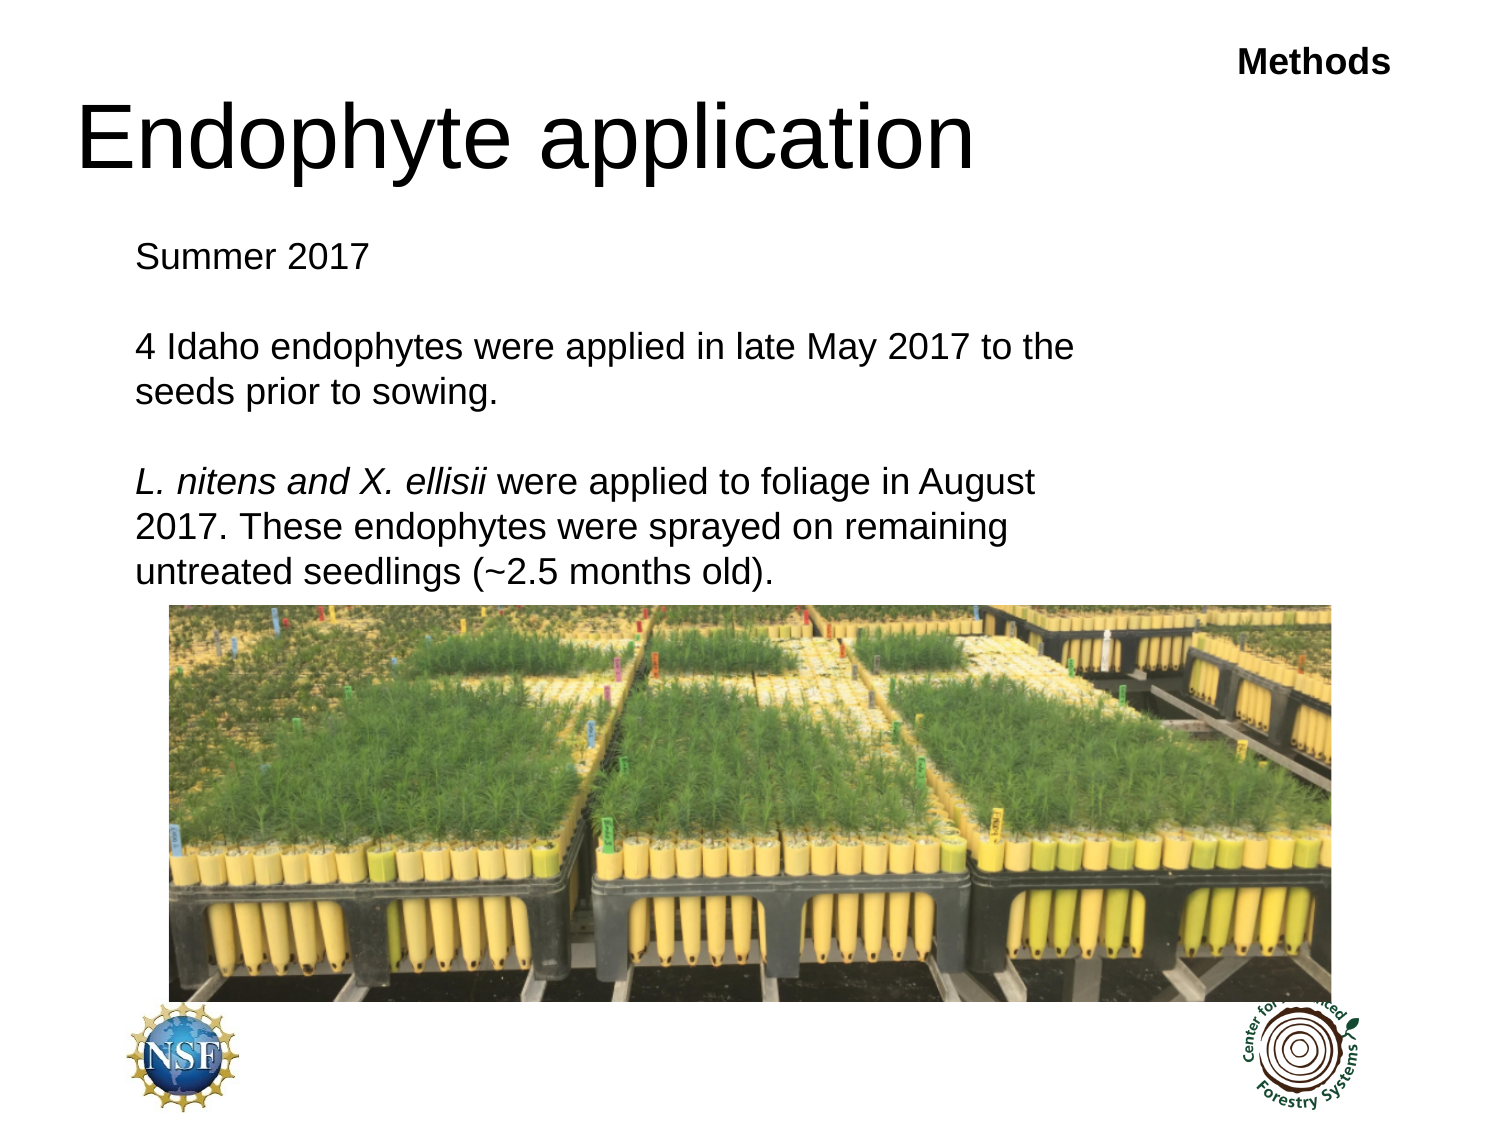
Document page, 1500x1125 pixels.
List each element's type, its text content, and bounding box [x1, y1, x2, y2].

picture [125, 605, 1359, 1113]
title Endophyte application [75, 44, 1425, 233]
text_box Summer 2017 4 Idaho endophytes were applied in late May 2017 to the seeds prior to sowing. L. nitens and X. ellisii were applied to foliage in August 2017. These endophytes were sprayed on remaining untreated seedlings (~2.5 months old). [120, 224, 1141, 600]
text_box Methods [1072, 29, 1407, 90]
